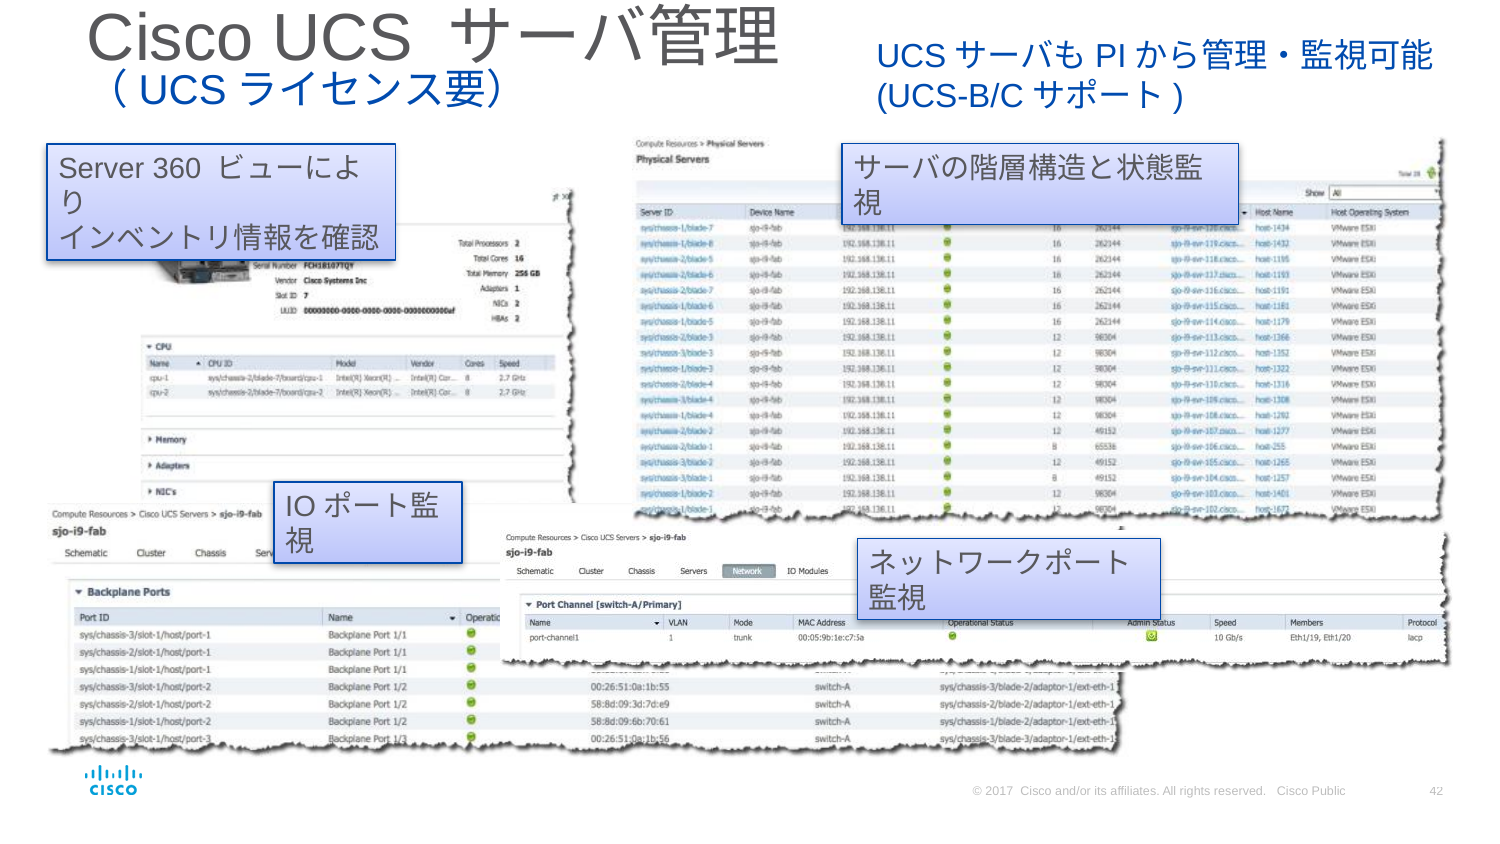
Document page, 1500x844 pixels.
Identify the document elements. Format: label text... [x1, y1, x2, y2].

text_box UCSサーバもPIから管理・監視可能 (UCS-B/Cサポート) [861, 27, 1449, 122]
text_box Server 360 ビューにより インベントリ情報を確認 [46, 143, 396, 261]
picture [46, 135, 1454, 803]
title Cisco UCS サーバ管理 （UCSライセンス要） [71, 0, 1441, 121]
